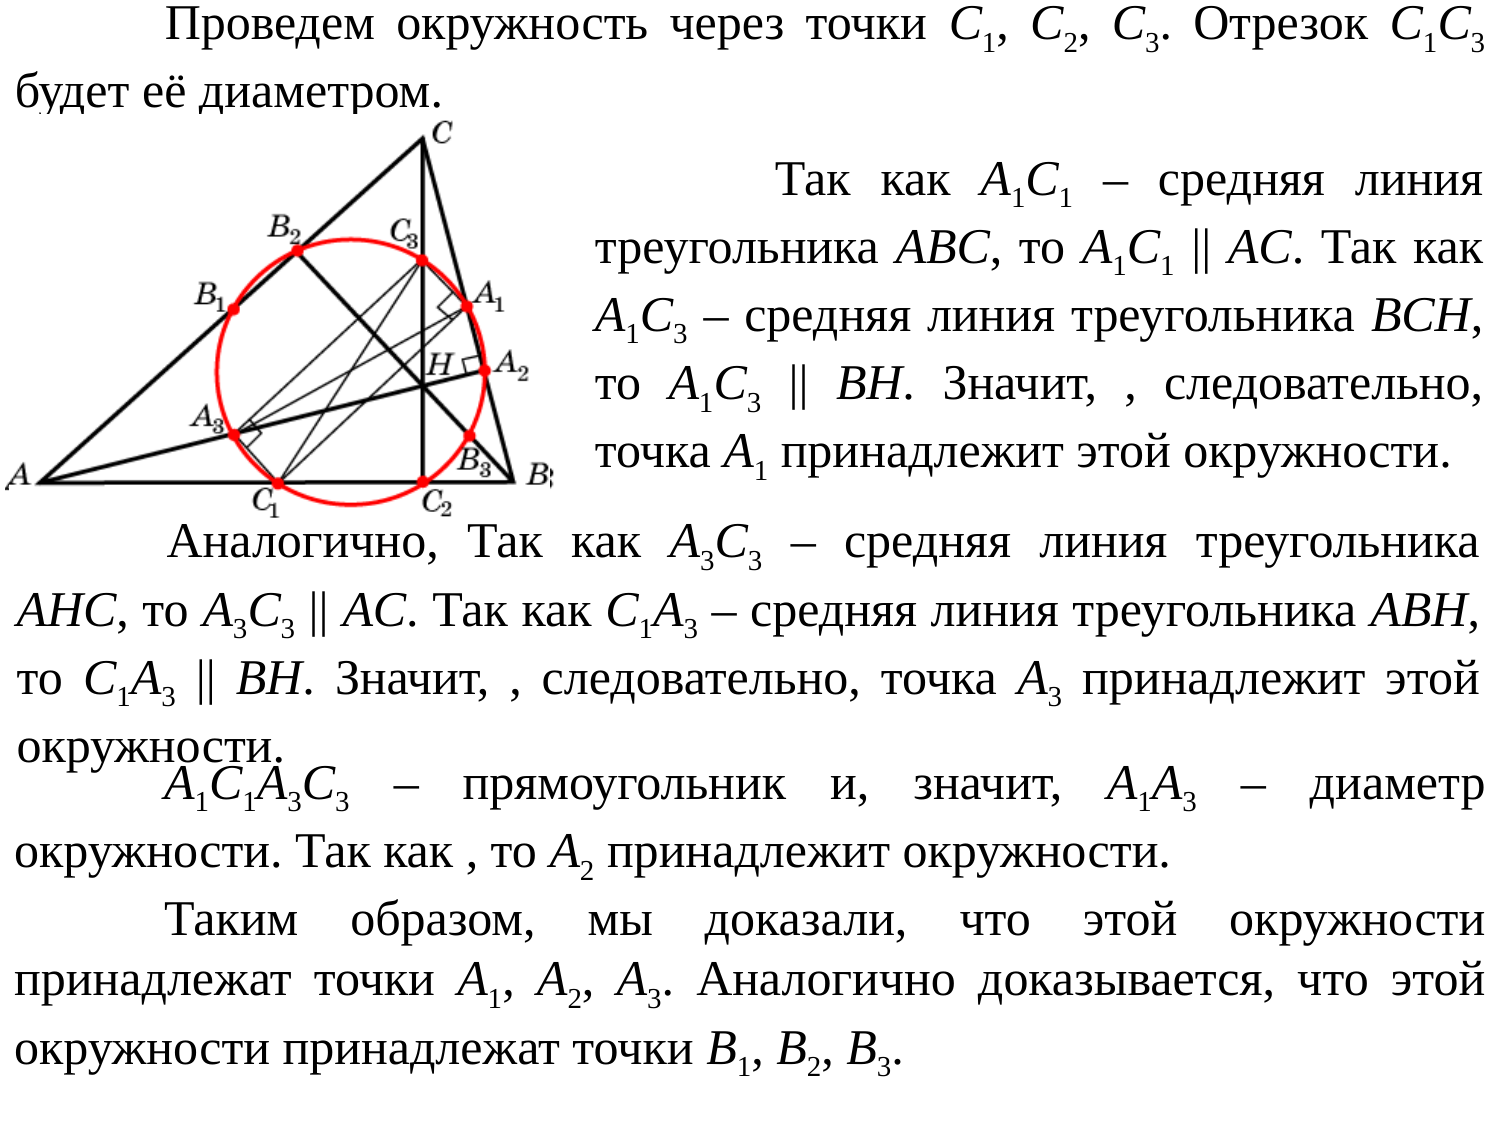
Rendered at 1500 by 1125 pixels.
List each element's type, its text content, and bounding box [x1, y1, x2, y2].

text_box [0, 115, 1500, 1121]
text_box Проведем окружность через точки C1, C2, C3. Отрезок C1C3 будет её диаметром. [0, 0, 1500, 115]
